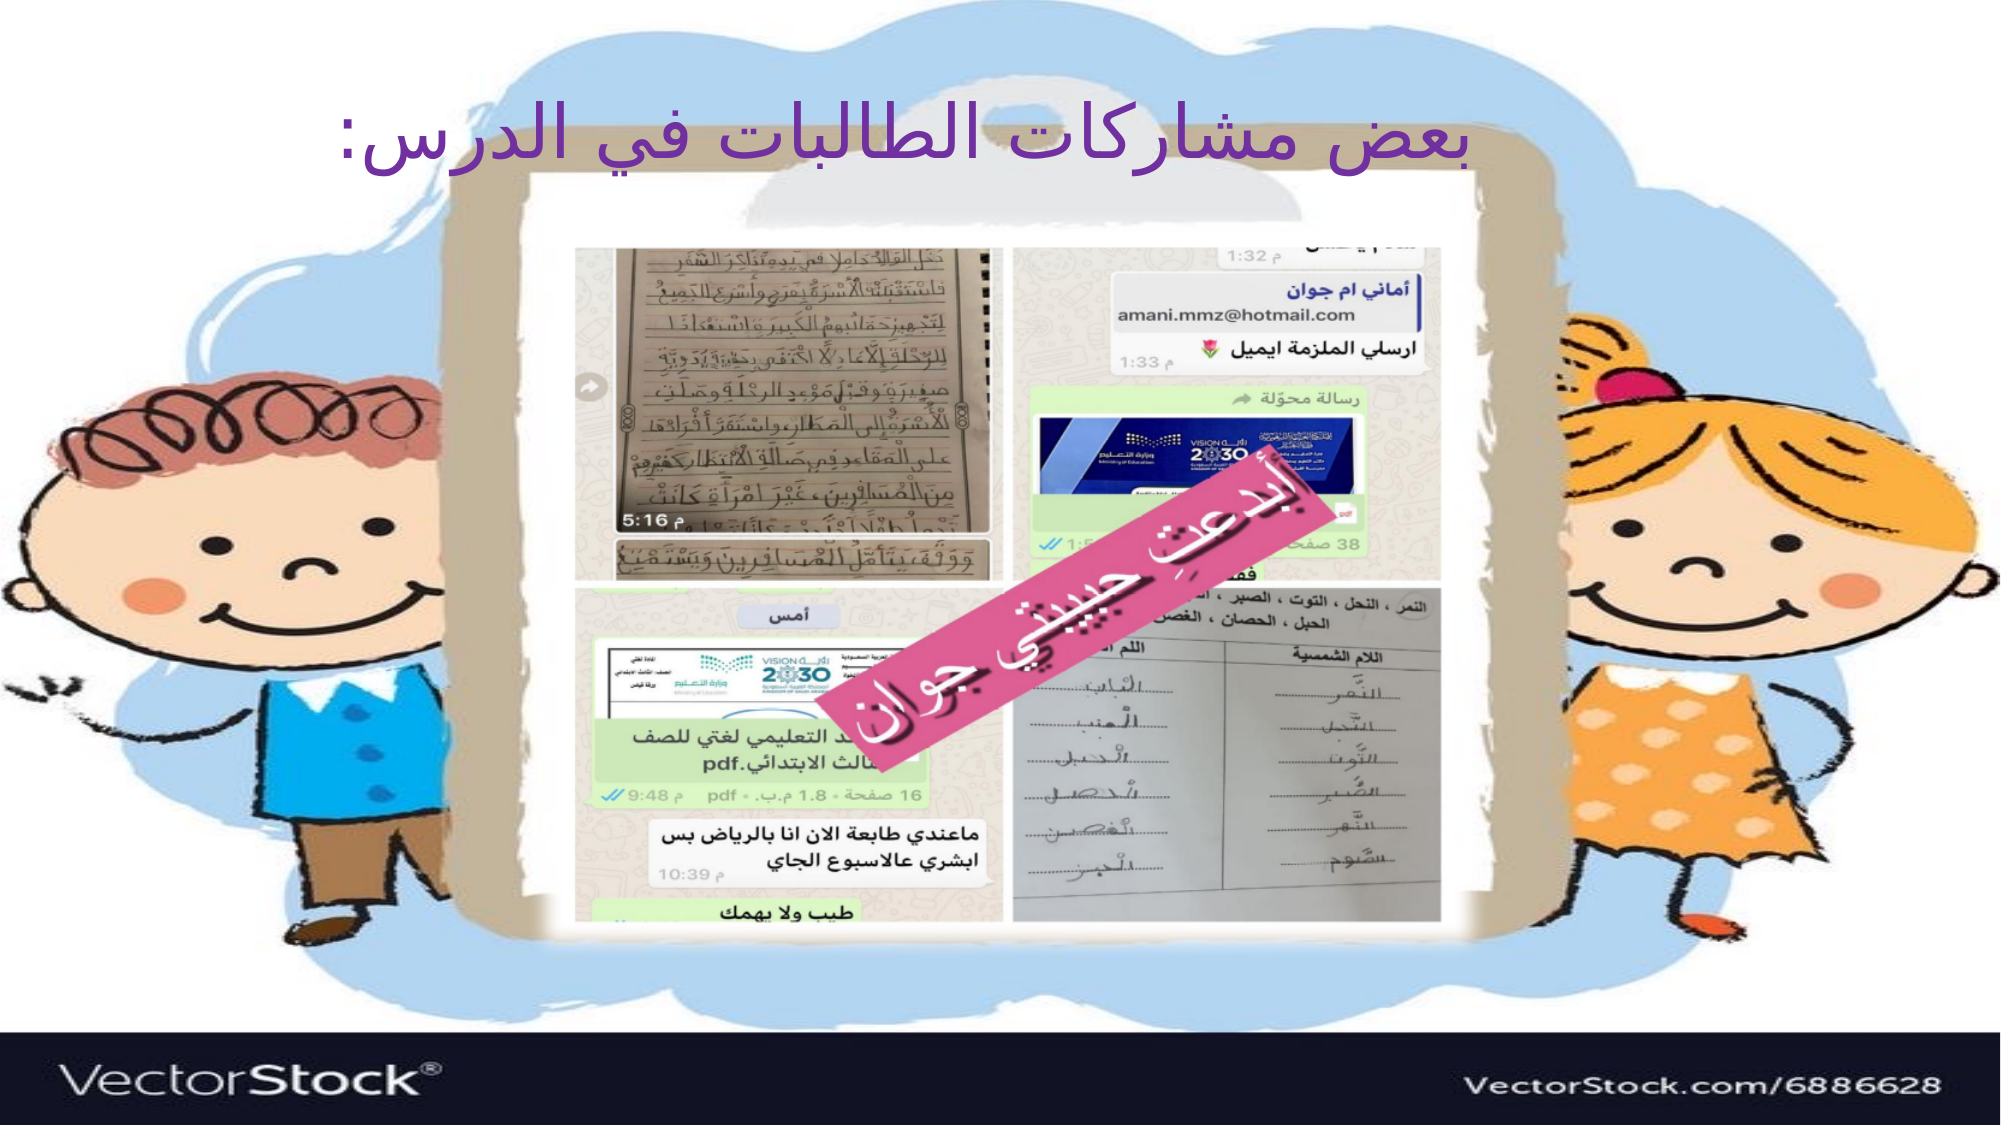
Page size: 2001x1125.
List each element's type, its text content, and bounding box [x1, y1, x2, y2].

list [527, 209, 1490, 960]
title بعض مشاركات الطالبات في الدرس: [0, 33, 1490, 237]
picture [0, 0, 2001, 1125]
